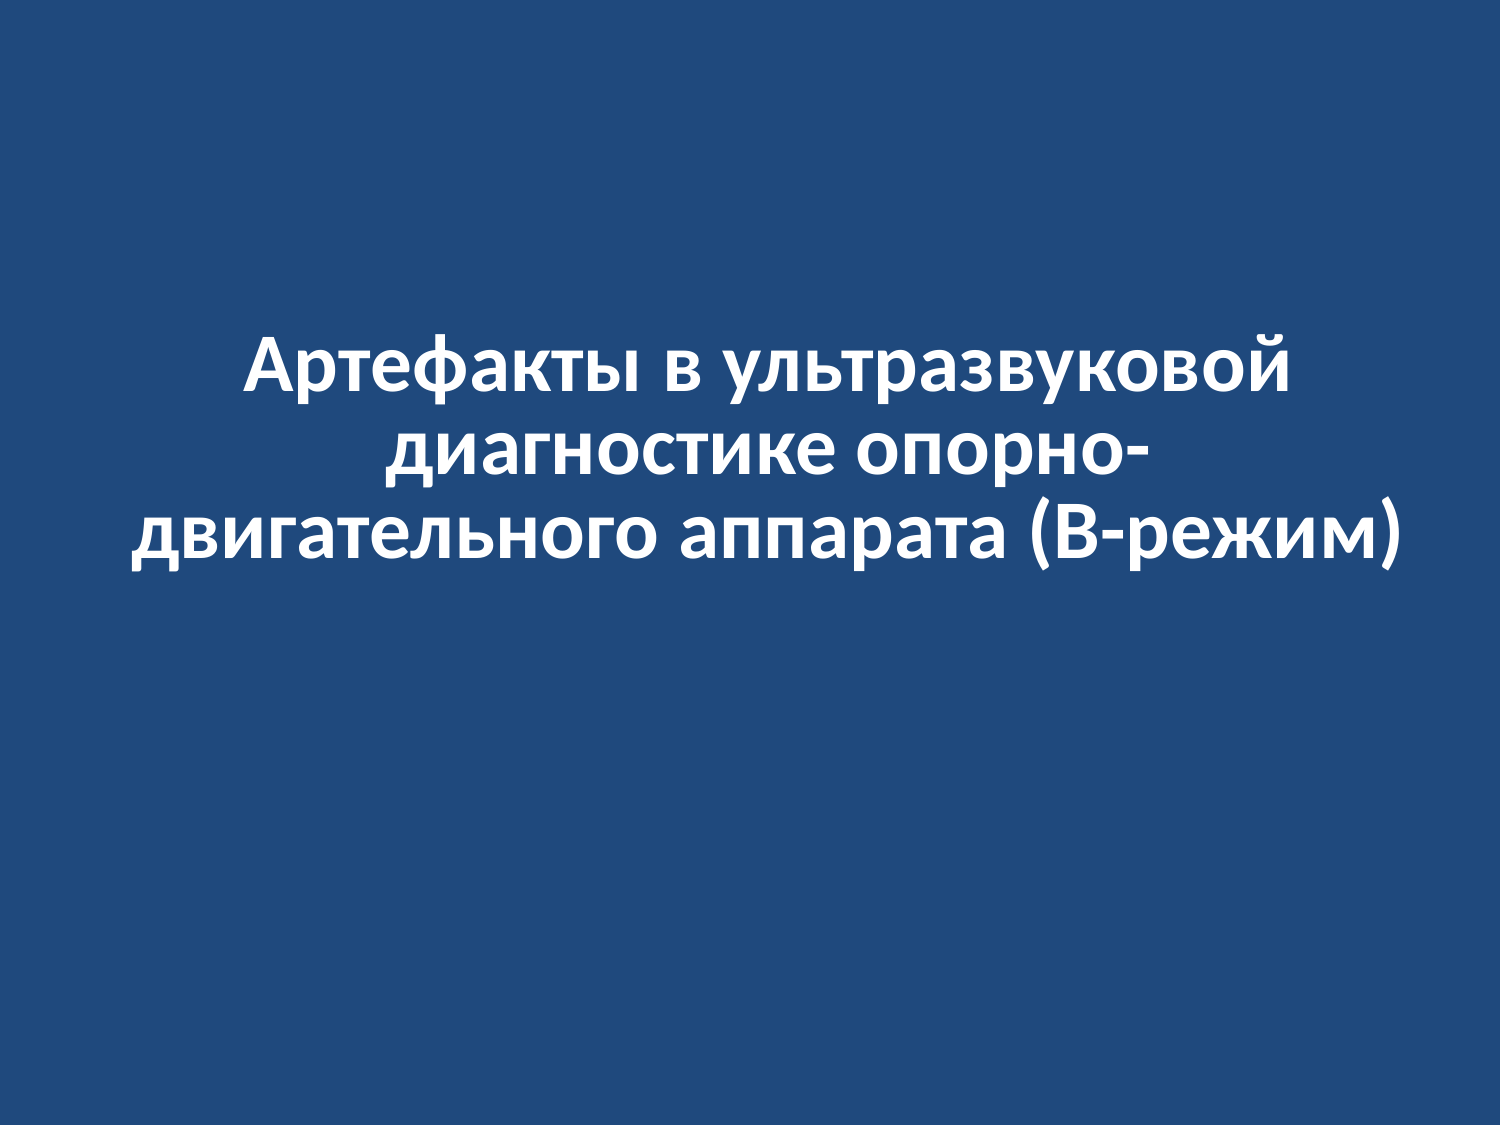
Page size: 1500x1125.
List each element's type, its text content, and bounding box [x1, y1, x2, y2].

title Артефакты в ультразвуковой диагностике опорно-двигательного аппарата (В-режим) [112, 296, 1425, 688]
